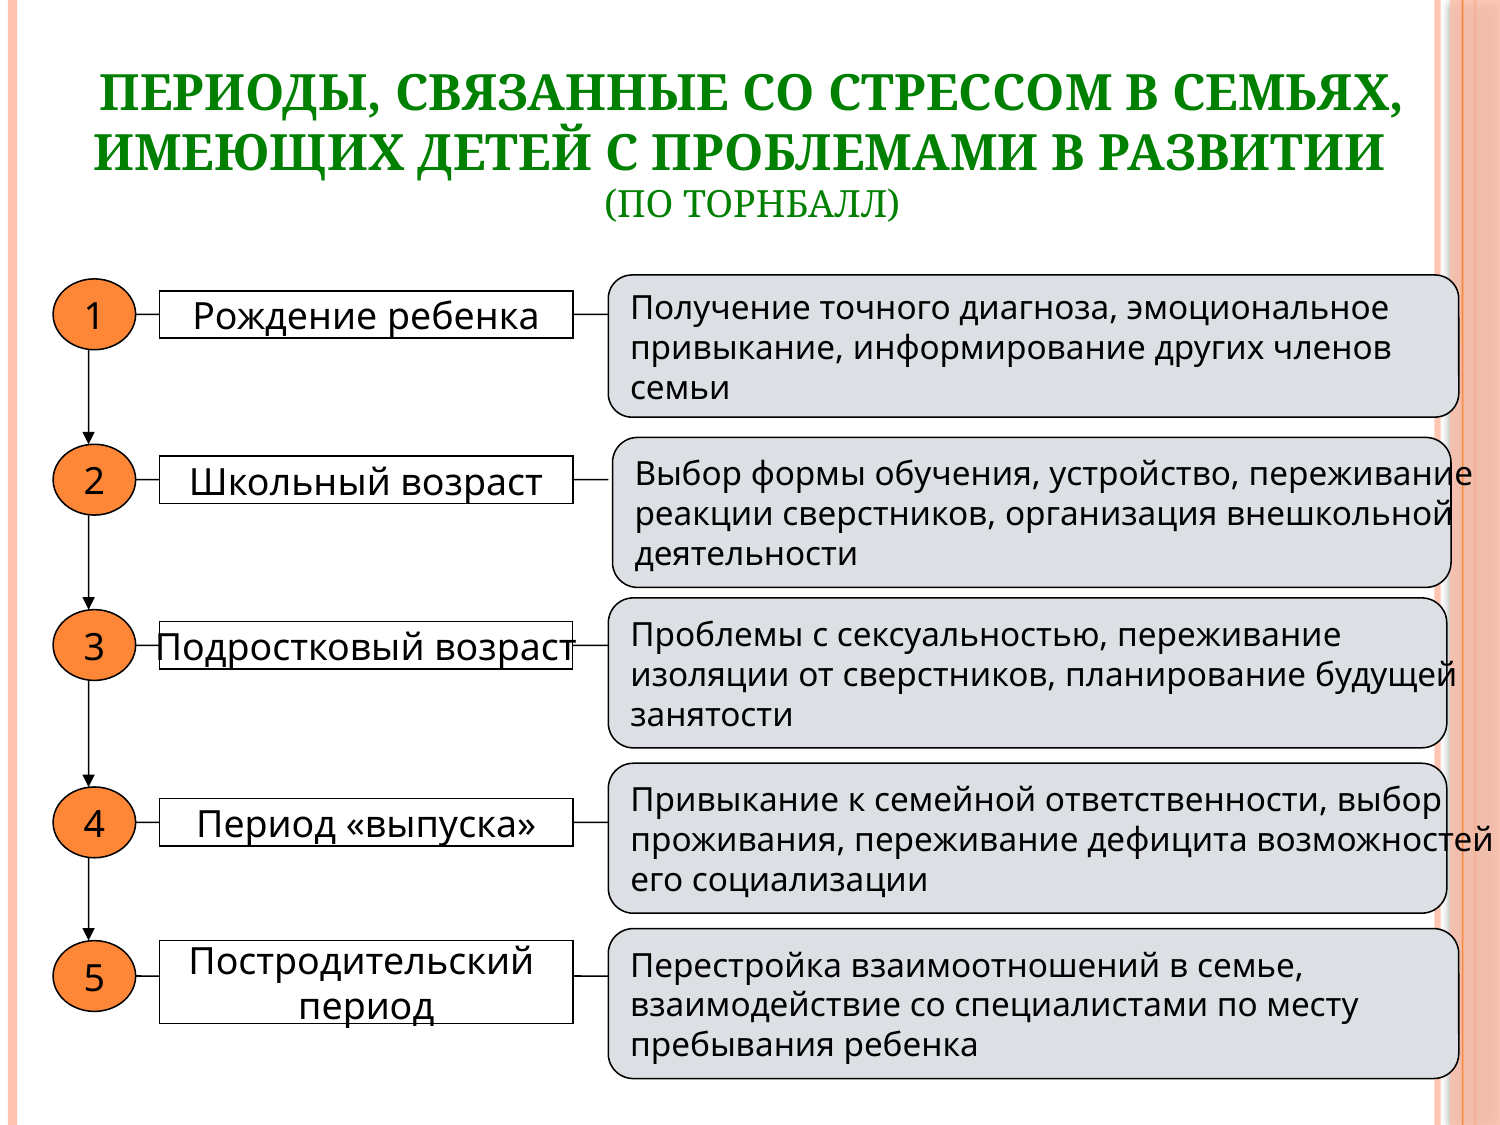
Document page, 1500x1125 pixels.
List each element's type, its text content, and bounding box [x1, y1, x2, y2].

text_box [82, 349, 95, 445]
text_box Постродительский период [159, 940, 573, 1024]
text_box [82, 680, 95, 787]
text_box Школьный возраст [159, 456, 573, 504]
text_box [82, 515, 95, 610]
text_box 4 [53, 786, 136, 858]
text_box 1 [53, 278, 136, 350]
text_box Привыкание к семейной ответственности, выбор проживания, переживание дефицита возможностей его социализации [608, 763, 1447, 914]
text_box Подростковый возраст [159, 621, 573, 669]
text_box Перестройка взаимоотношений в семье, взаимодействие со специалистами по месту пребывания ребенка [608, 928, 1459, 1079]
text_box Выбор формы обучения, устройство, переживание реакции сверстников, организация внешкольной деятельности [612, 437, 1452, 588]
text_box 3 [53, 609, 136, 681]
text_box Период «выпуска» [159, 798, 573, 847]
text_box [82, 857, 95, 941]
text_box Проблемы с сексуальностью, переживание изоляции от сверстников, планирование будущей занятости [608, 597, 1447, 748]
text_box Получение точного диагноза, эмоциональное привыкание, информирование других членов семьи [608, 274, 1459, 418]
text_box 2 [53, 444, 136, 516]
text_box Рождение ребенка [159, 290, 573, 338]
text_box 5 [53, 940, 136, 1012]
title Периоды, связанные со стрессом в семьях, имеющих детей с проблемами в развитии (по Торнбалл) [75, 45, 1430, 233]
